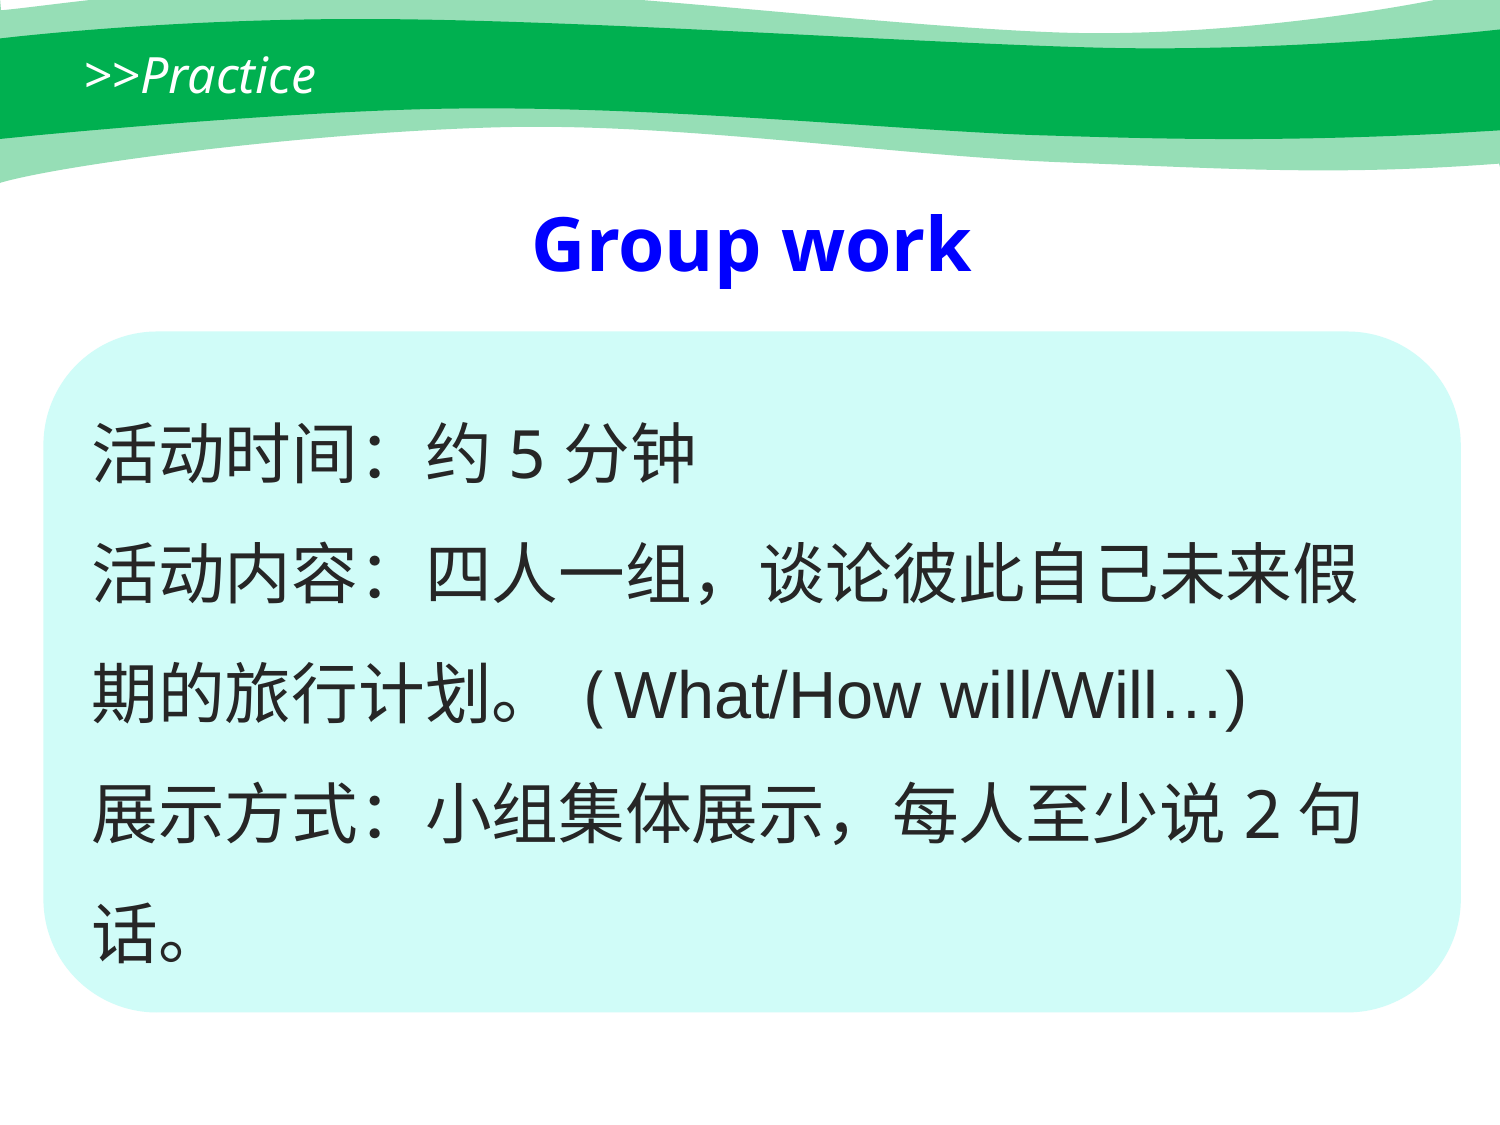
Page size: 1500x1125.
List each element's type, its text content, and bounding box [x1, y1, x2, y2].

text_box Group work [490, 199, 1015, 295]
text_box >>Practice [68, 42, 526, 158]
text_box 活动时间：约5分钟 活动内容：四人一组，谈论彼此自己未来假 期的旅行计划。(What/How will/Will…) 展示方式：小组集体展示，每人至少说2句话。 [43, 331, 1461, 1013]
